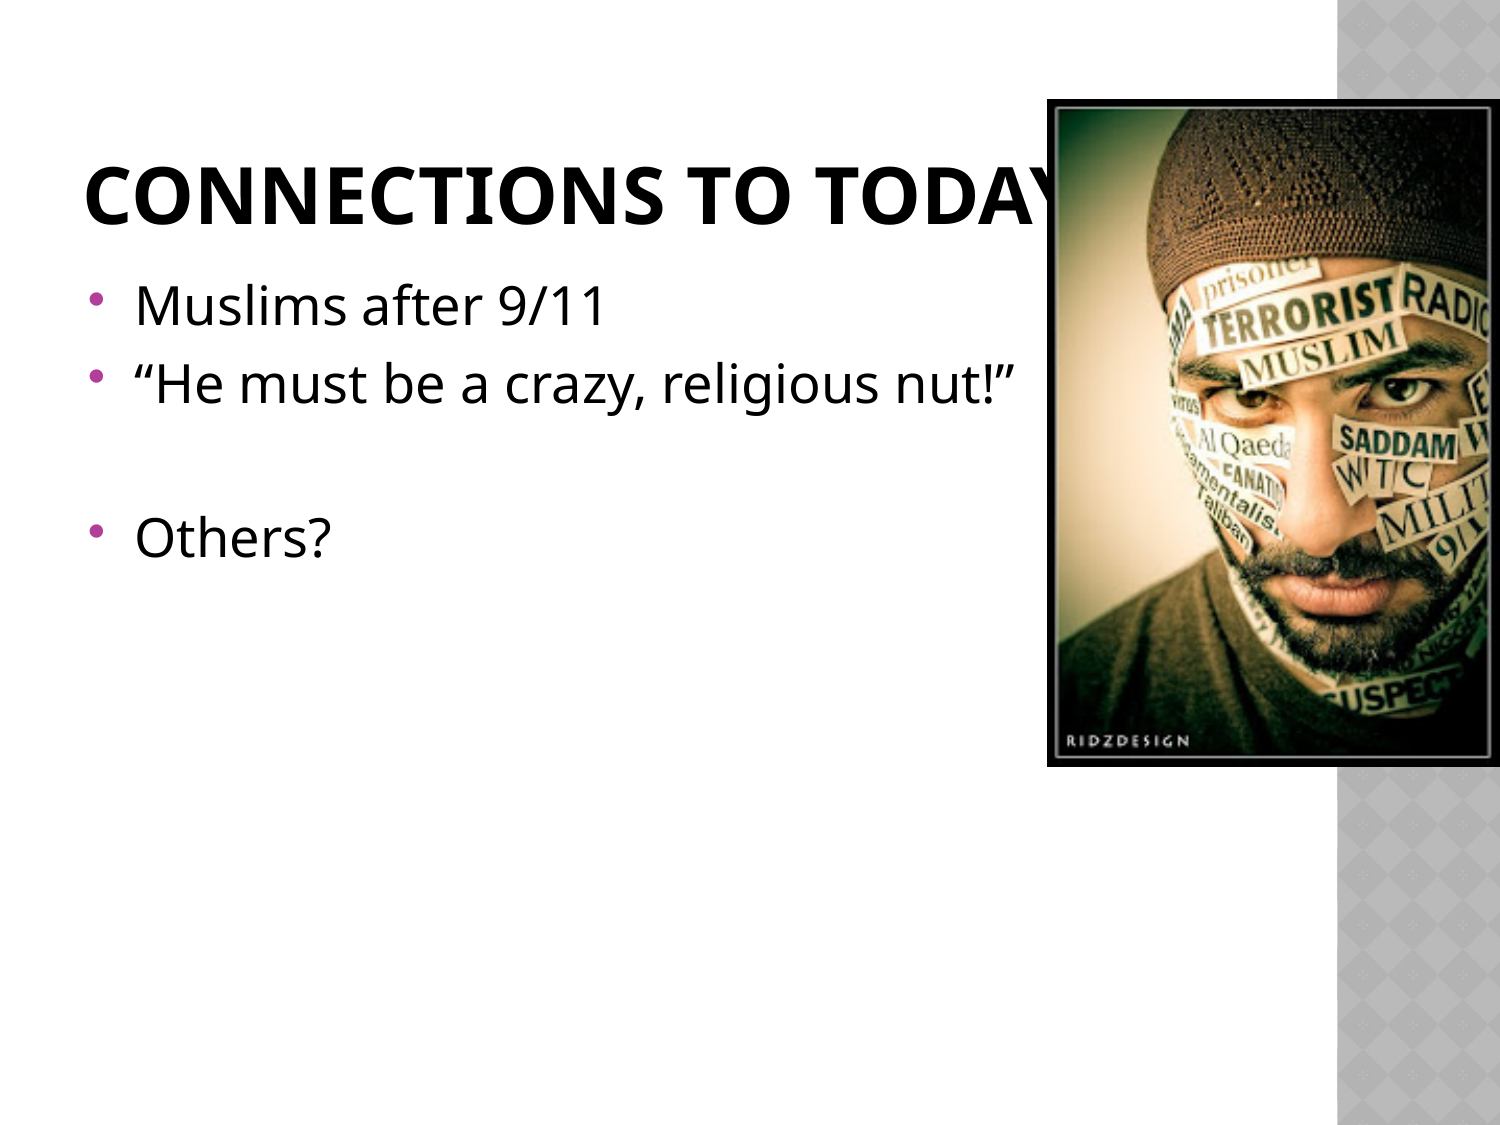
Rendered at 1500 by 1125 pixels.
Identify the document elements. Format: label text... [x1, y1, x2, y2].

title Connections to today? [75, 52, 1263, 240]
picture [1047, 99, 1500, 768]
list Muslims after 9/11 “He must be a crazy, religious nut!” Others? [75, 264, 1263, 1059]
